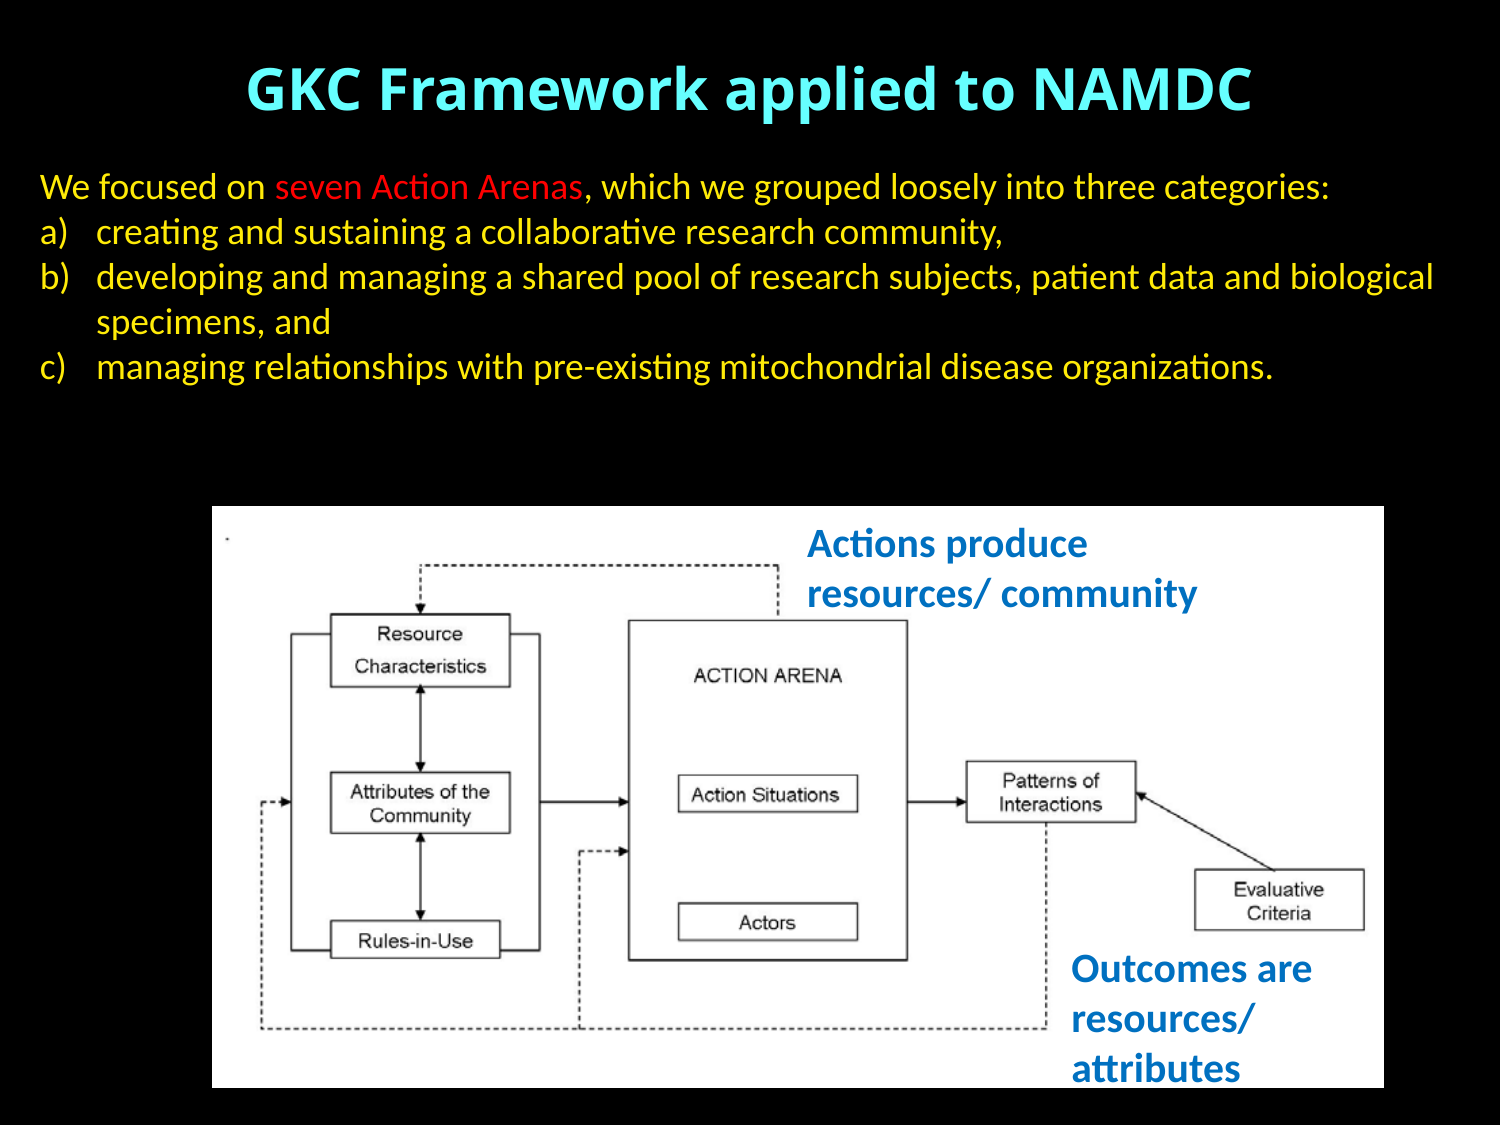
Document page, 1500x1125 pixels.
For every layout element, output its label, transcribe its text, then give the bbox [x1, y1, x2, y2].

title GKC Framework applied to NAMDC [37, 0, 1463, 154]
text_box Outcomes are resources/ attributes [1056, 933, 1400, 1099]
text_box We focused on seven Action Arenas, which we grouped loosely into three categories: creating and sustaining a collaborative research community, developing and managing a shared pool of research subjects, patient data and biological specimens, and managing relationships with pre-existing mitochondrial disease organizations. [24, 154, 1475, 395]
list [212, 506, 1384, 1088]
